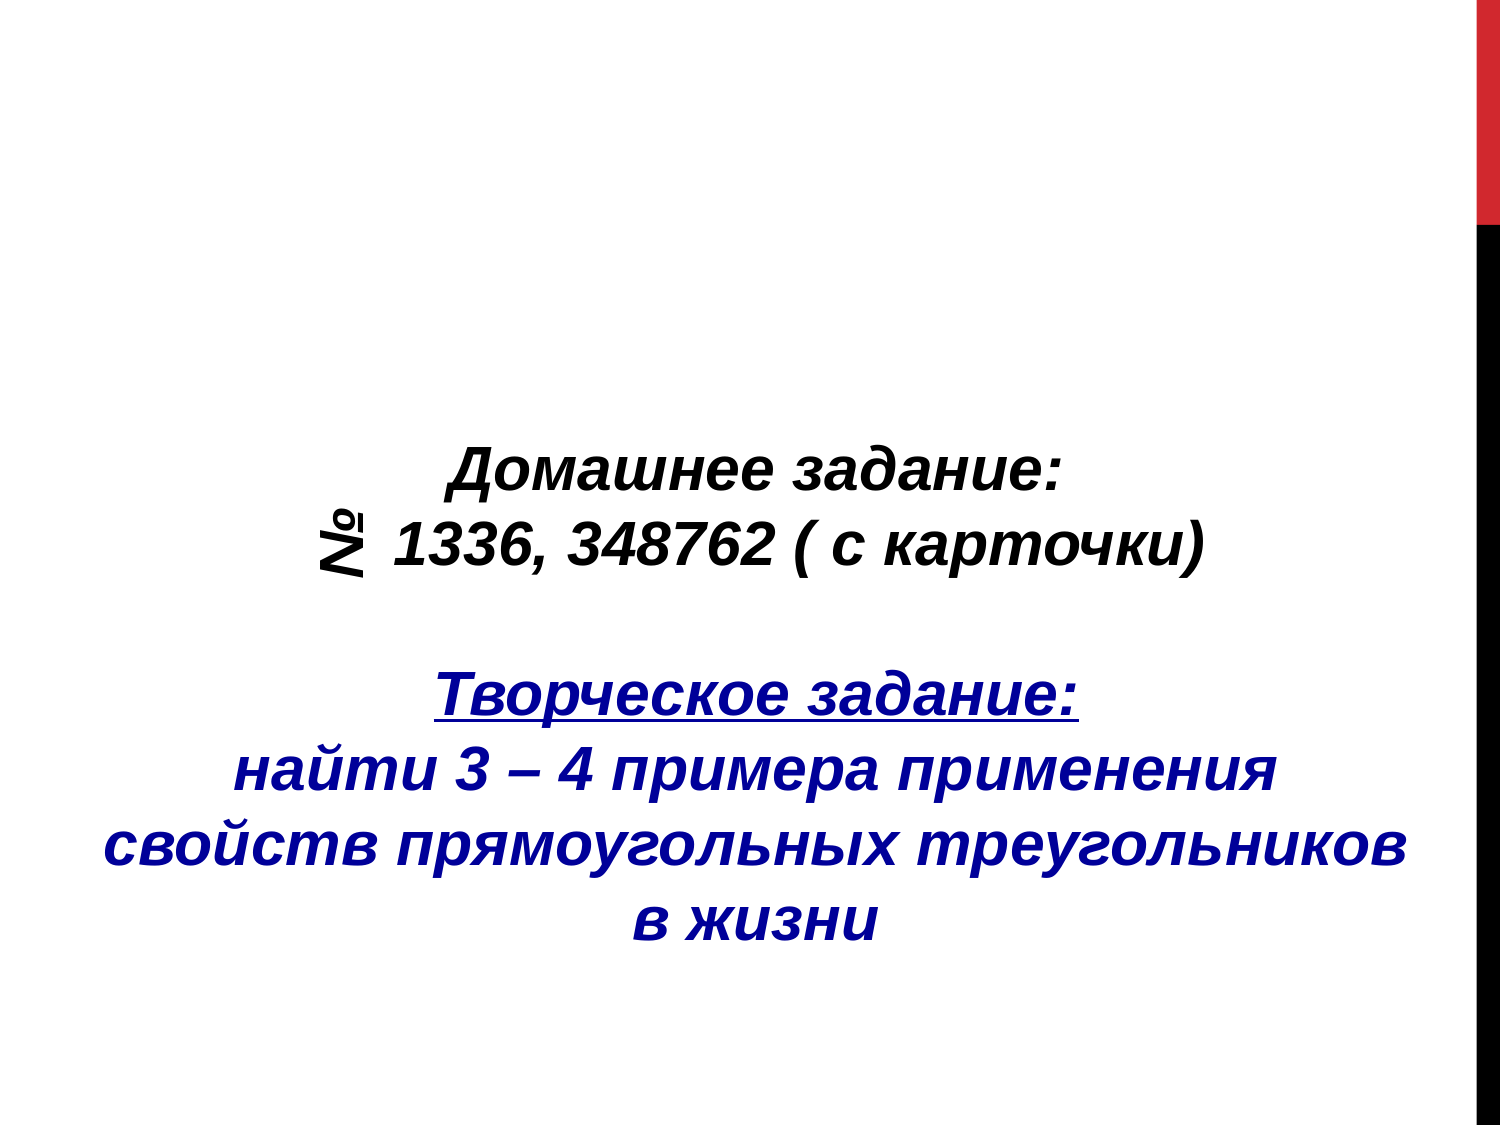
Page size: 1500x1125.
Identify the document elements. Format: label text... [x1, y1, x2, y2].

list Домашнее задание: № 1336, 348762 ( с карточки) Творческое задание: найти 3 – 4 примера применения свойств прямоугольных треугольников в жизни [88, 31, 1436, 1019]
